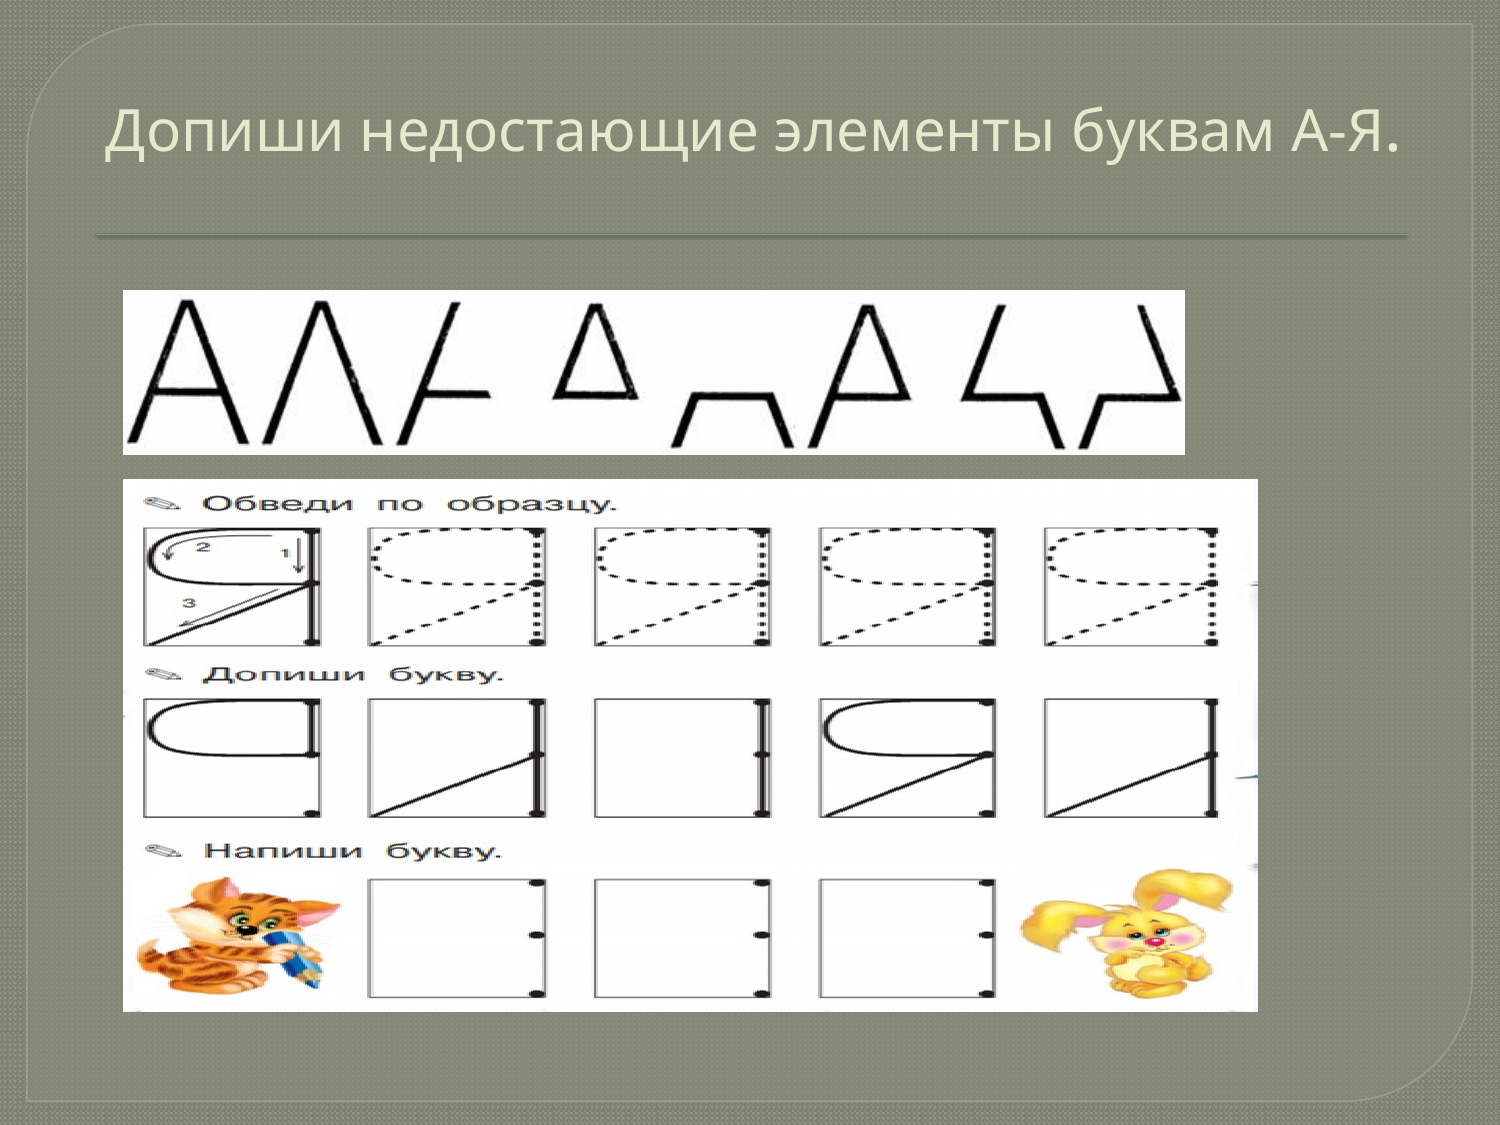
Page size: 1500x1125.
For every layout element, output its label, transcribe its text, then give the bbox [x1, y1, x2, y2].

picture [123, 479, 1259, 1012]
picture [123, 290, 1186, 455]
title Допиши недостающие элементы буквам А-Я. [75, 41, 1425, 173]
